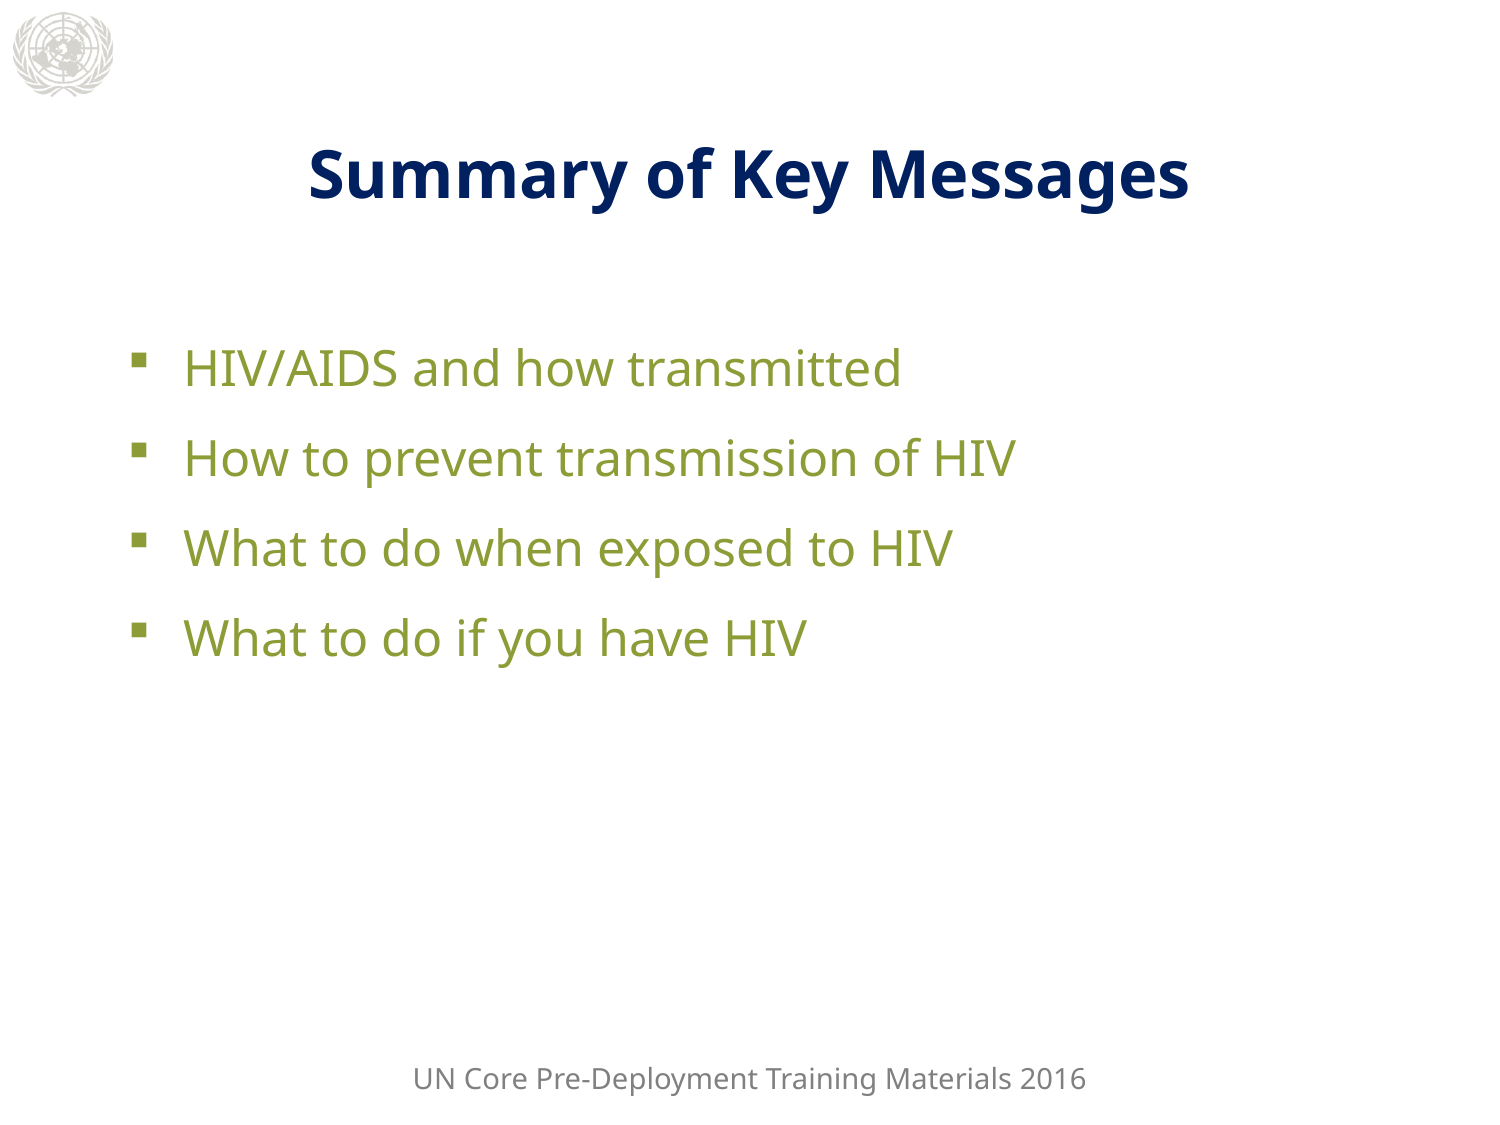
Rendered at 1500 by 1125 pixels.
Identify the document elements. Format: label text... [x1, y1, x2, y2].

text_box UN Core Pre-Deployment Training Materials 2016 [350, 1052, 1150, 1103]
text_box Summary of Key Messages HIV/AIDS and how transmitted How to prevent transmission of HIV What to do when exposed to HIV What to do if you have HIV [112, 112, 1388, 1088]
picture [13, 12, 113, 97]
